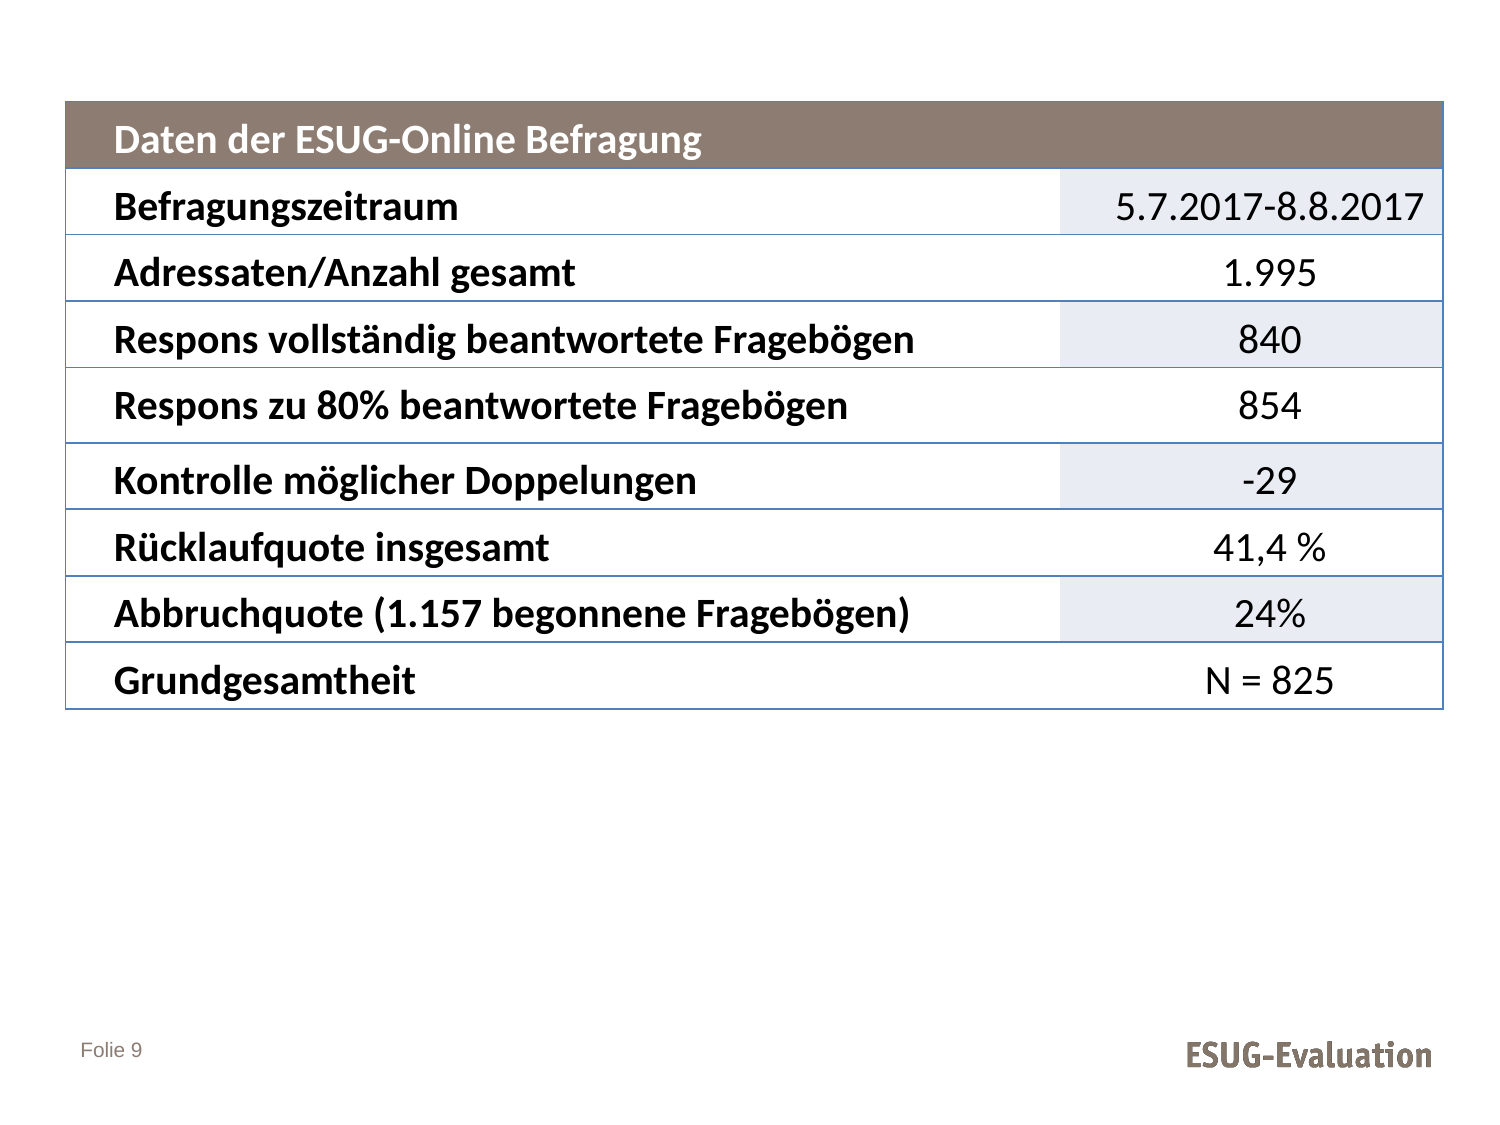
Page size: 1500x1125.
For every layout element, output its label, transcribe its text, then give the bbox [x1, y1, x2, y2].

picture [1172, 1027, 1446, 1078]
table_cell 5.7.2017-8.8.2017 [1060, 169, 1442, 234]
table_cell 41,4 % [1060, 510, 1442, 575]
table_cell Rücklaufquote insgesamt [66, 510, 1060, 575]
table_cell 1.995 [1060, 235, 1442, 300]
table_cell N = 825 [1060, 643, 1442, 708]
table_cell Grundgesamtheit [66, 643, 1060, 708]
table_cell Befragungszeitraum [66, 169, 1060, 234]
table_cell Respons vollständig beantwortete Fragebögen [66, 302, 1060, 367]
table_cell 854 [1060, 368, 1442, 406]
text_box [267, 406, 1500, 482]
table_cell Kontrolle möglicher Doppelungen [66, 444, 1060, 508]
table_cell 840 [1060, 302, 1442, 367]
slide_number Folie 9 [65, 1028, 439, 1083]
table_cell -29 [1060, 482, 1442, 508]
table_cell Abbruchquote (1.157 begonnene Fragebögen) [66, 577, 1060, 641]
table_cell 24% [1060, 577, 1442, 641]
table_cell Adressaten/Anzahl gesamt [66, 235, 1060, 300]
table_header Daten der ESUG-Online Befragung [66, 102, 1442, 167]
table_cell Respons zu 80% beantwortete Fragebögen [66, 368, 1060, 442]
